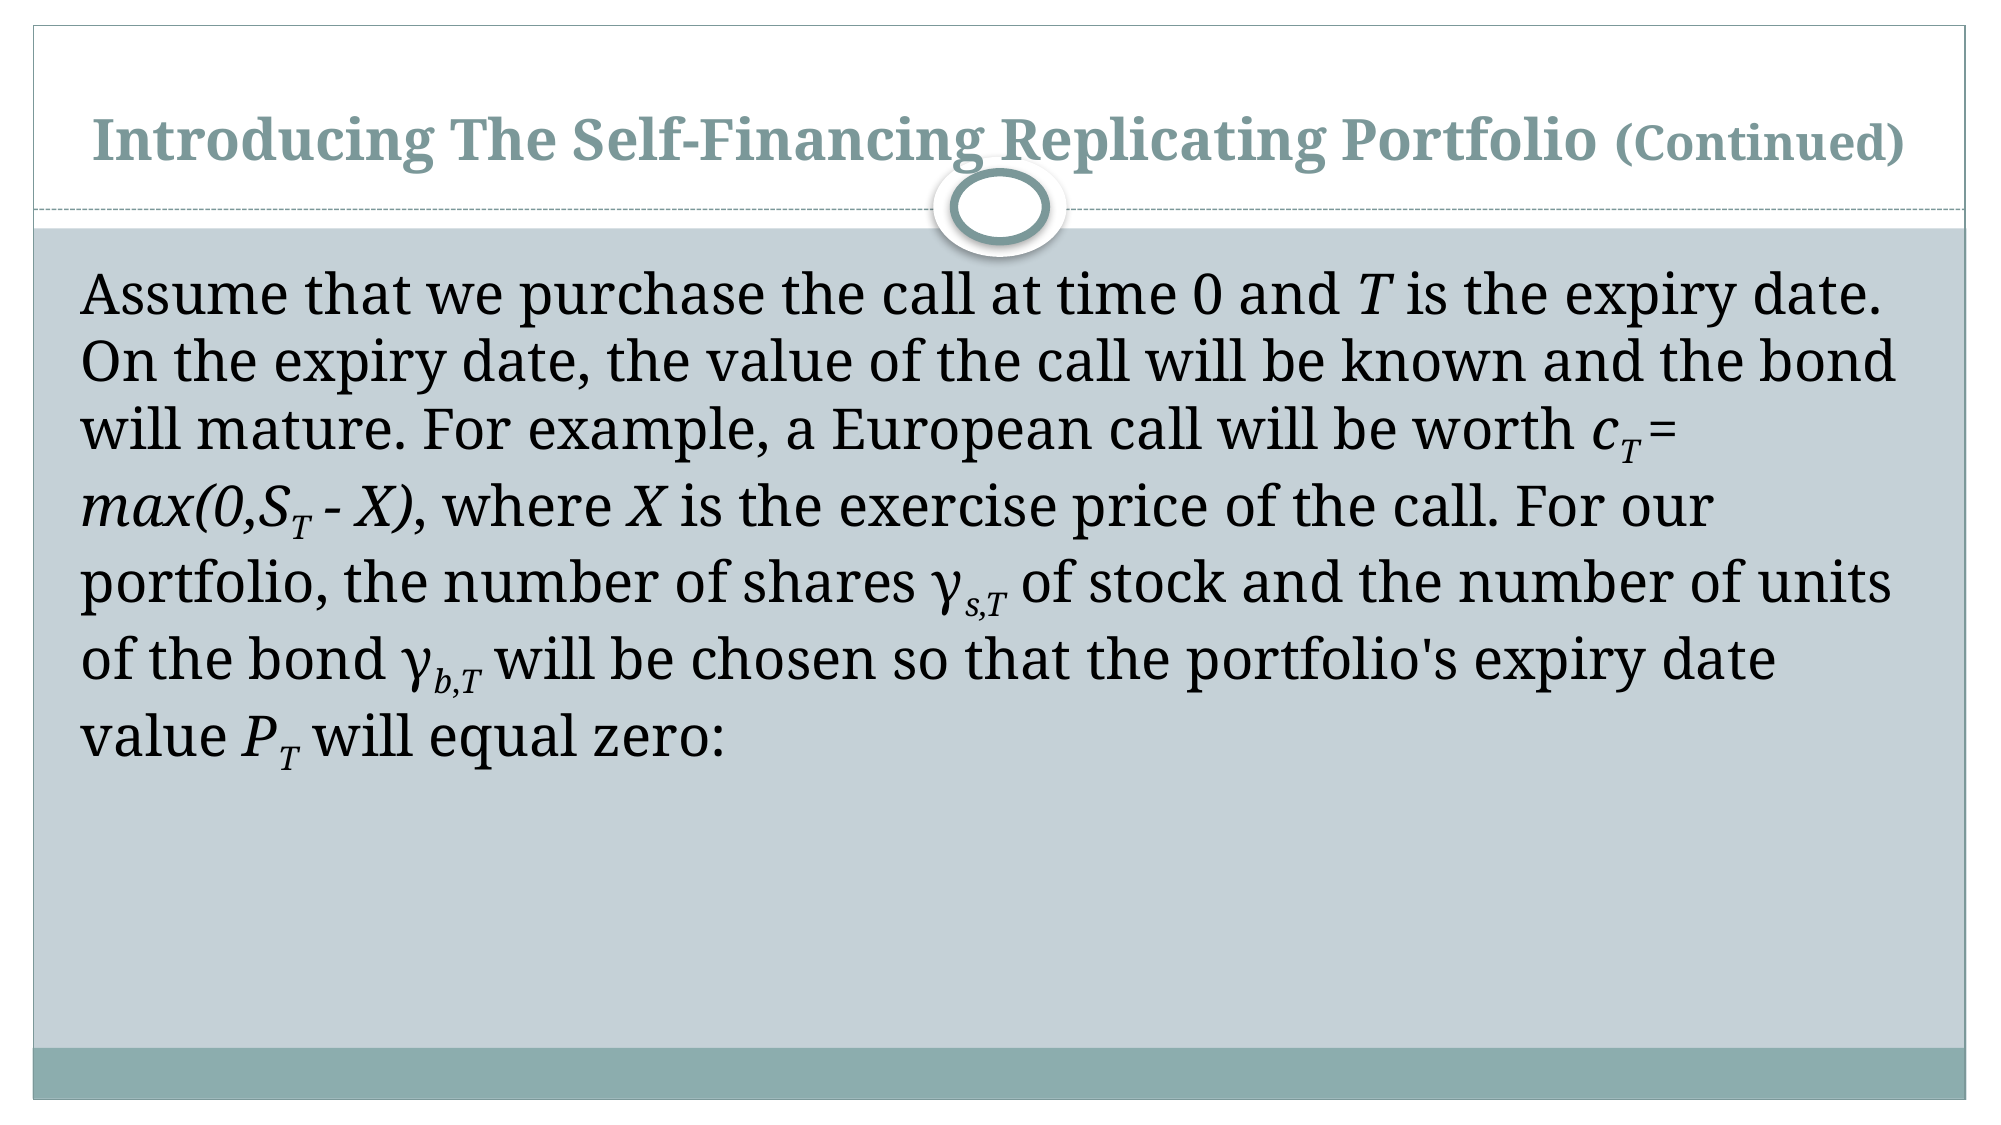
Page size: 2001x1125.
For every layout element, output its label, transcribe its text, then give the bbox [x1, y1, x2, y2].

title Introducing The Self-Financing Replicating Portfolio (Continued) [66, 37, 1933, 179]
